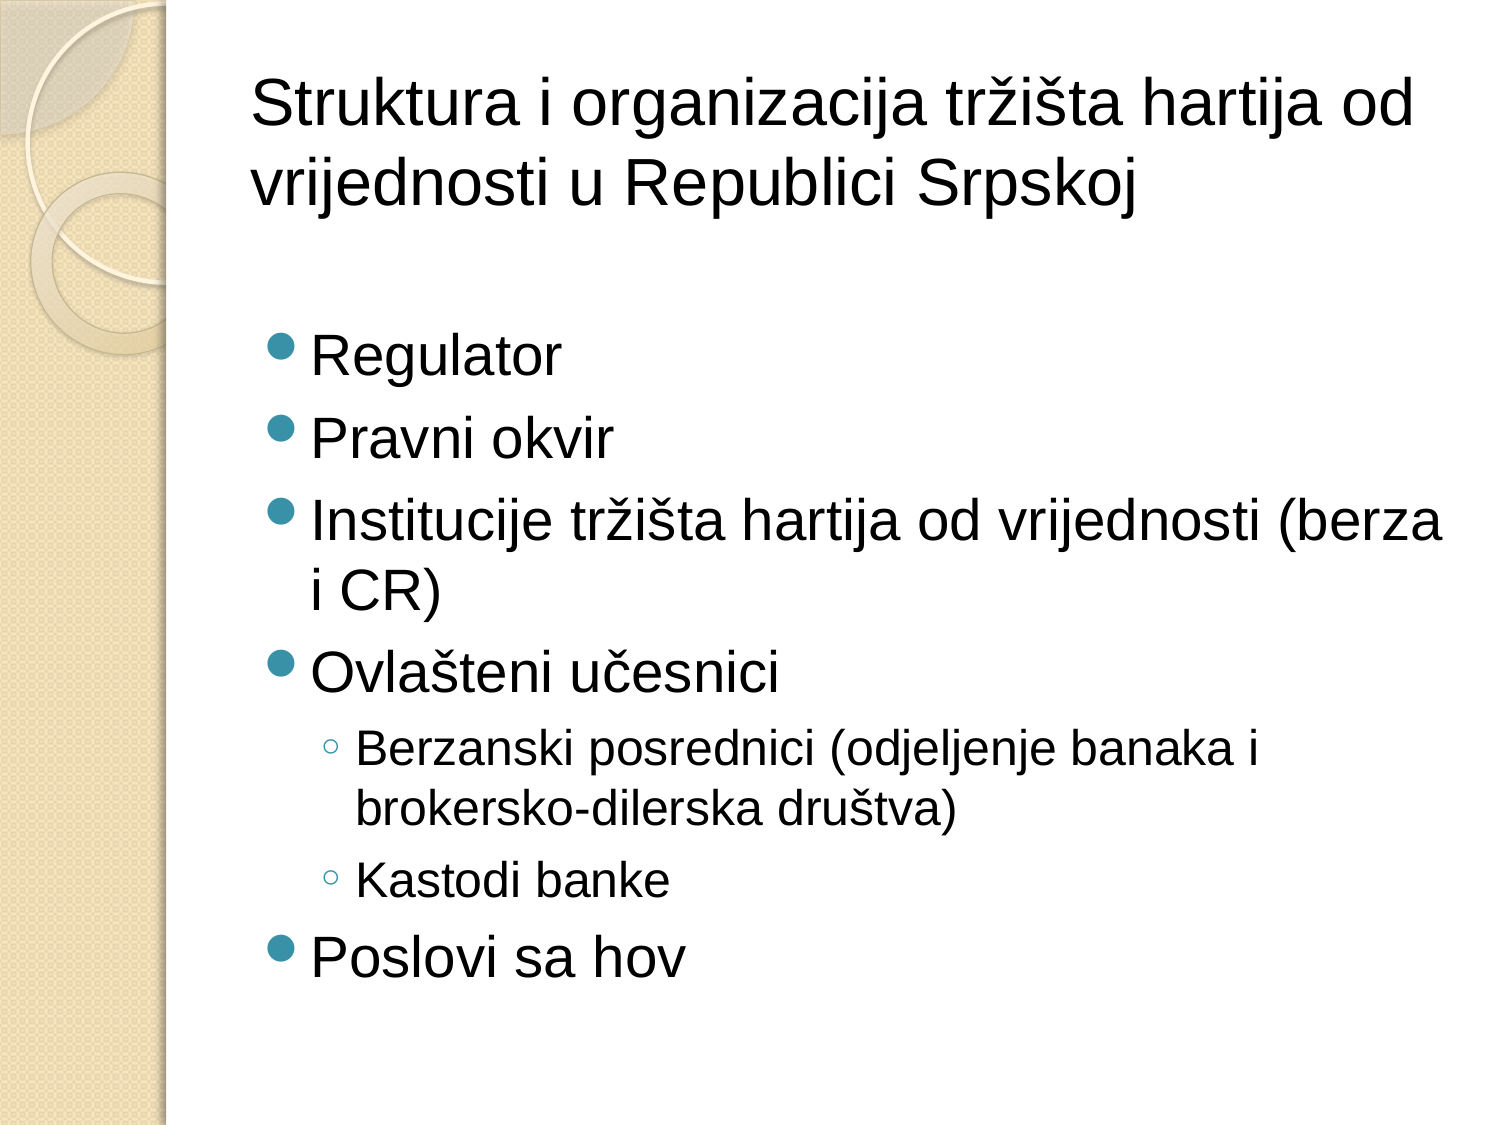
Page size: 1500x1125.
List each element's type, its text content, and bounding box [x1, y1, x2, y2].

title Struktura i organizacija tržišta hartija od vrijednosti u Republici Srpskoj [235, 45, 1466, 233]
list Regulator Pravni okvir Institucije tržišta hartija od vrijednosti (berza i CR) Ovlašteni učesnici Berzanski posrednici (odjeljenje banaka i brokersko-dilerska društva) Kastodi banke Poslovi sa hov [235, 237, 1466, 1025]
